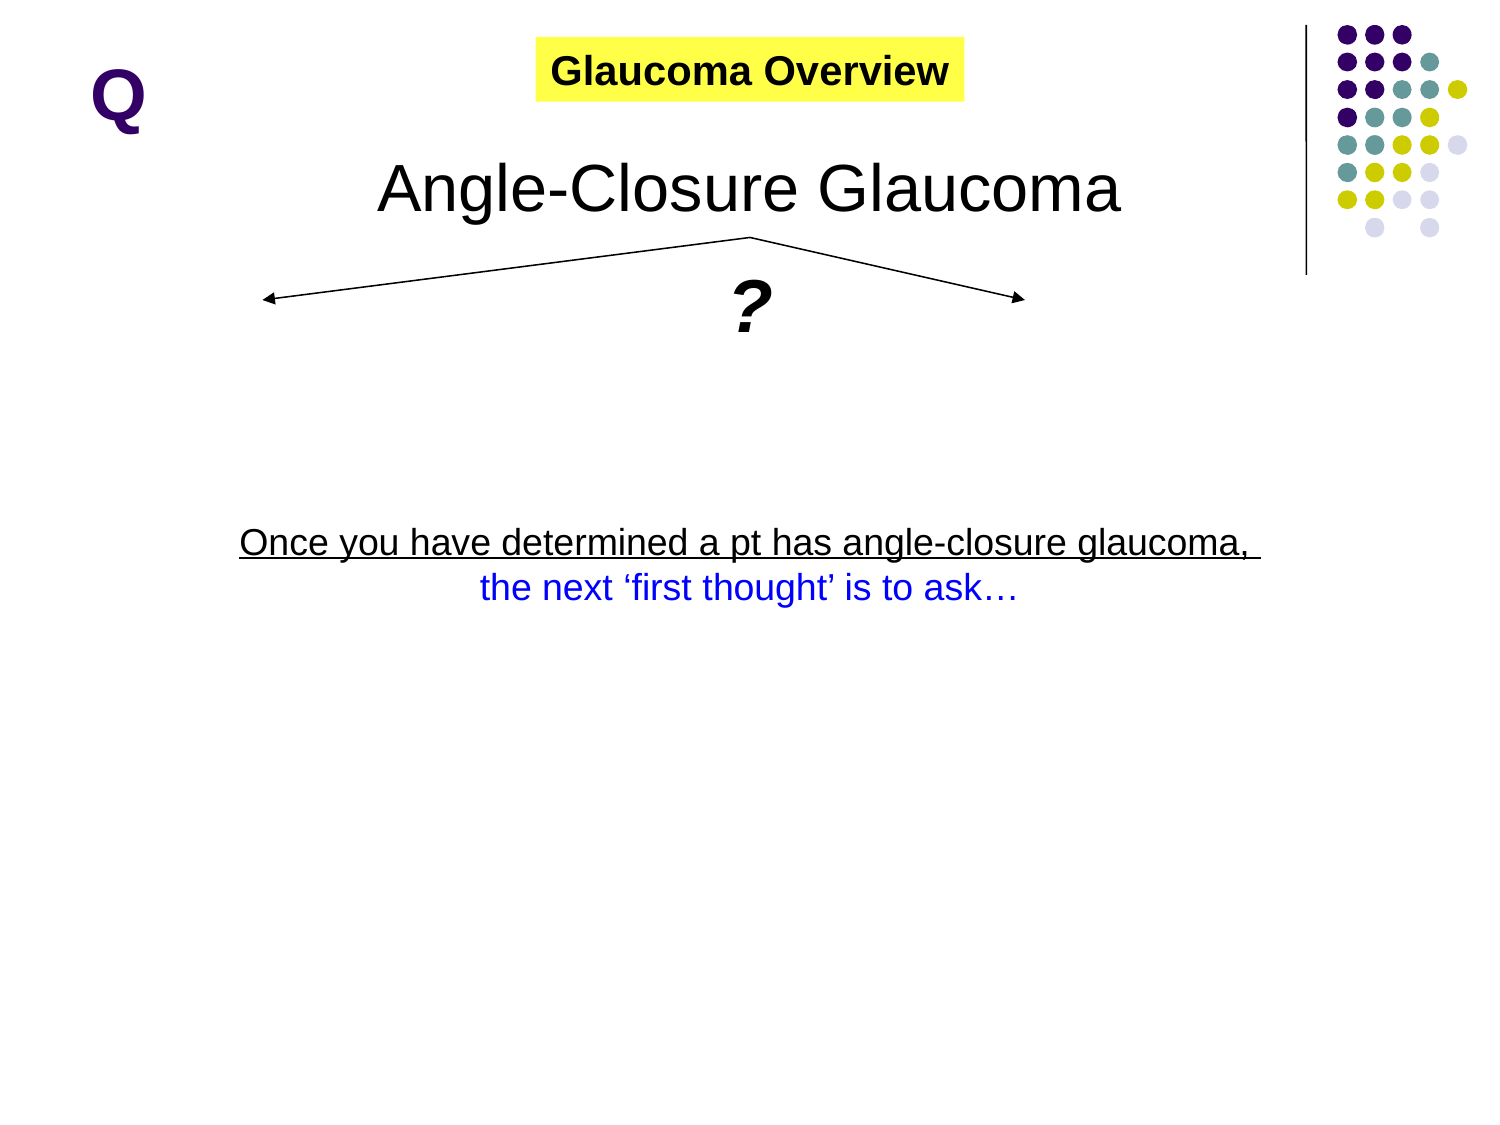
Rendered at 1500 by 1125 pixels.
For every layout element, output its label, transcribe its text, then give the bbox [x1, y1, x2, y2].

text_box ? [712, 249, 788, 355]
text_box Glaucoma Overview [535, 36, 965, 102]
text_box [262, 237, 749, 305]
text_box Once you have determined a pt has angle-closure glaucoma, the next ‘first thought’ is to ask… [202, 510, 1297, 616]
title Q [75, 50, 1313, 143]
text_box Angle-Closure Glaucoma [362, 143, 1137, 233]
text_box [749, 237, 1025, 304]
